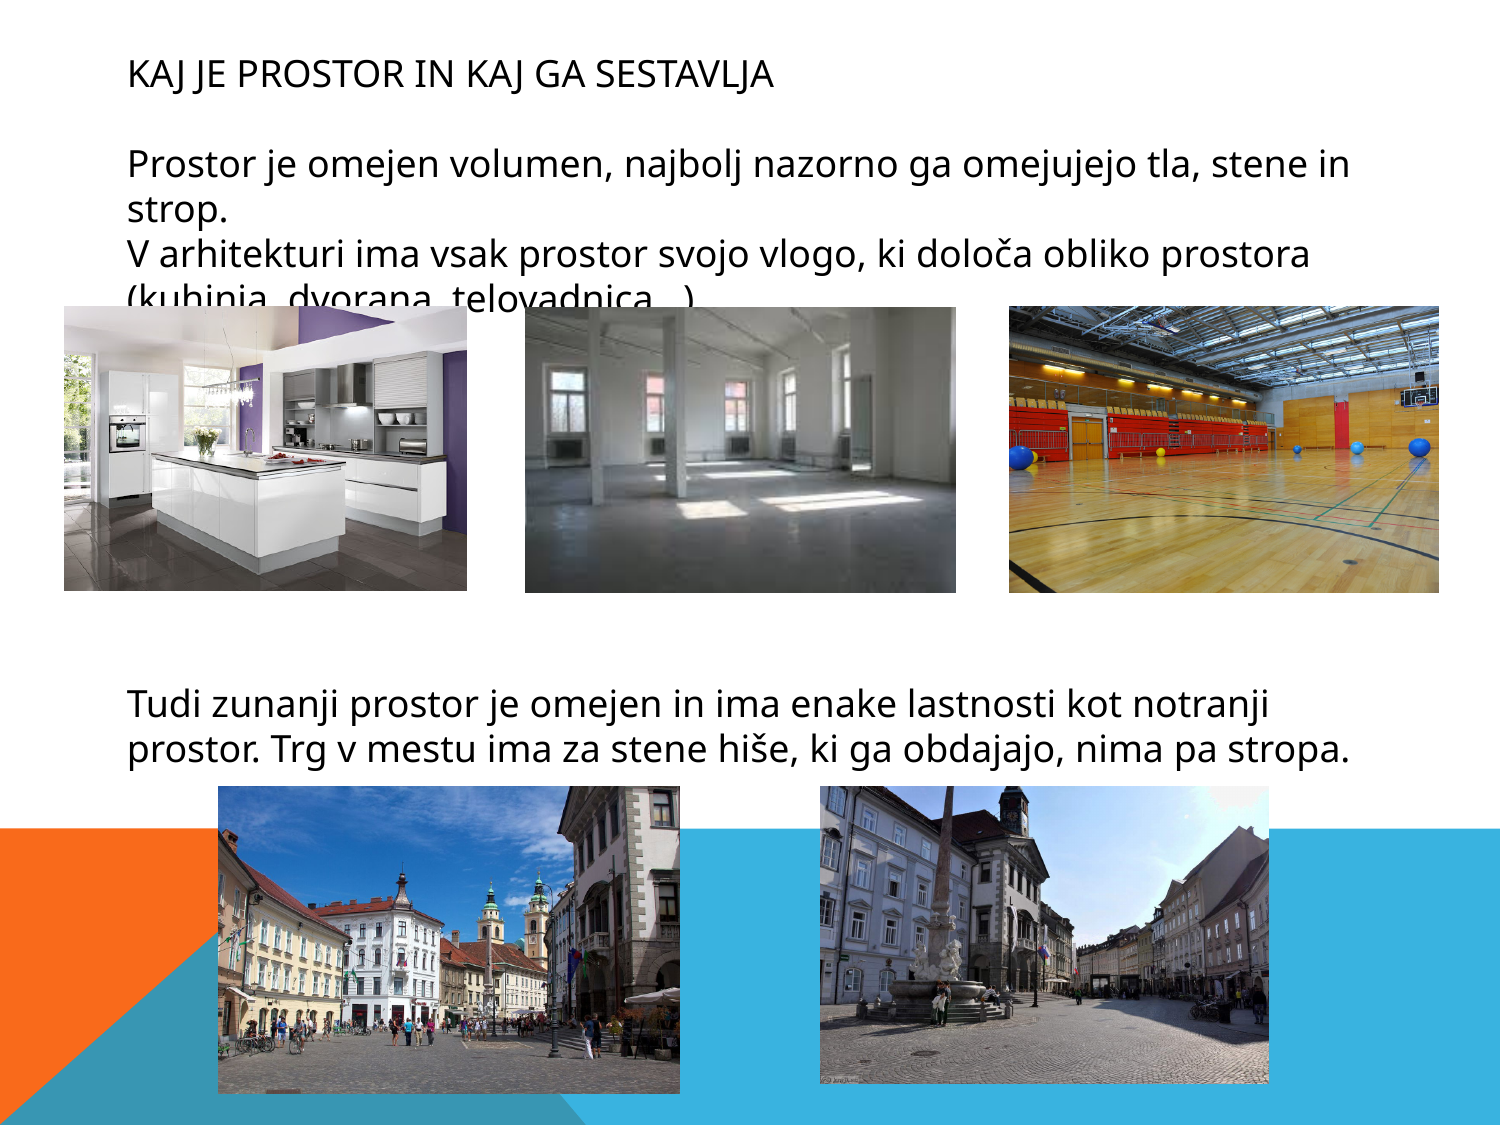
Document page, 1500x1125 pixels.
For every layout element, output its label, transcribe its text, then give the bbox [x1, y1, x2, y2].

picture [64, 306, 467, 591]
text_box KAJ JE PROSTOR IN KAJ GA SESTAVLJA Prostor je omejen volumen, najbolj nazorno ga omejujejo tla, stene in strop. V arhitekturi ima vsak prostor svojo vlogo, ki določa obliko prostora (kuhinja, dvorana, telovadnica…) Tudi zunanji prostor je omejen in ima enake lastnosti kot notranji prostor. Trg v mestu ima za stene hiše, ki ga obdajajo, nima pa stropa. [112, 42, 1424, 778]
picture [218, 786, 680, 1095]
picture [1009, 306, 1439, 593]
picture [820, 786, 1269, 1085]
picture [525, 306, 956, 594]
